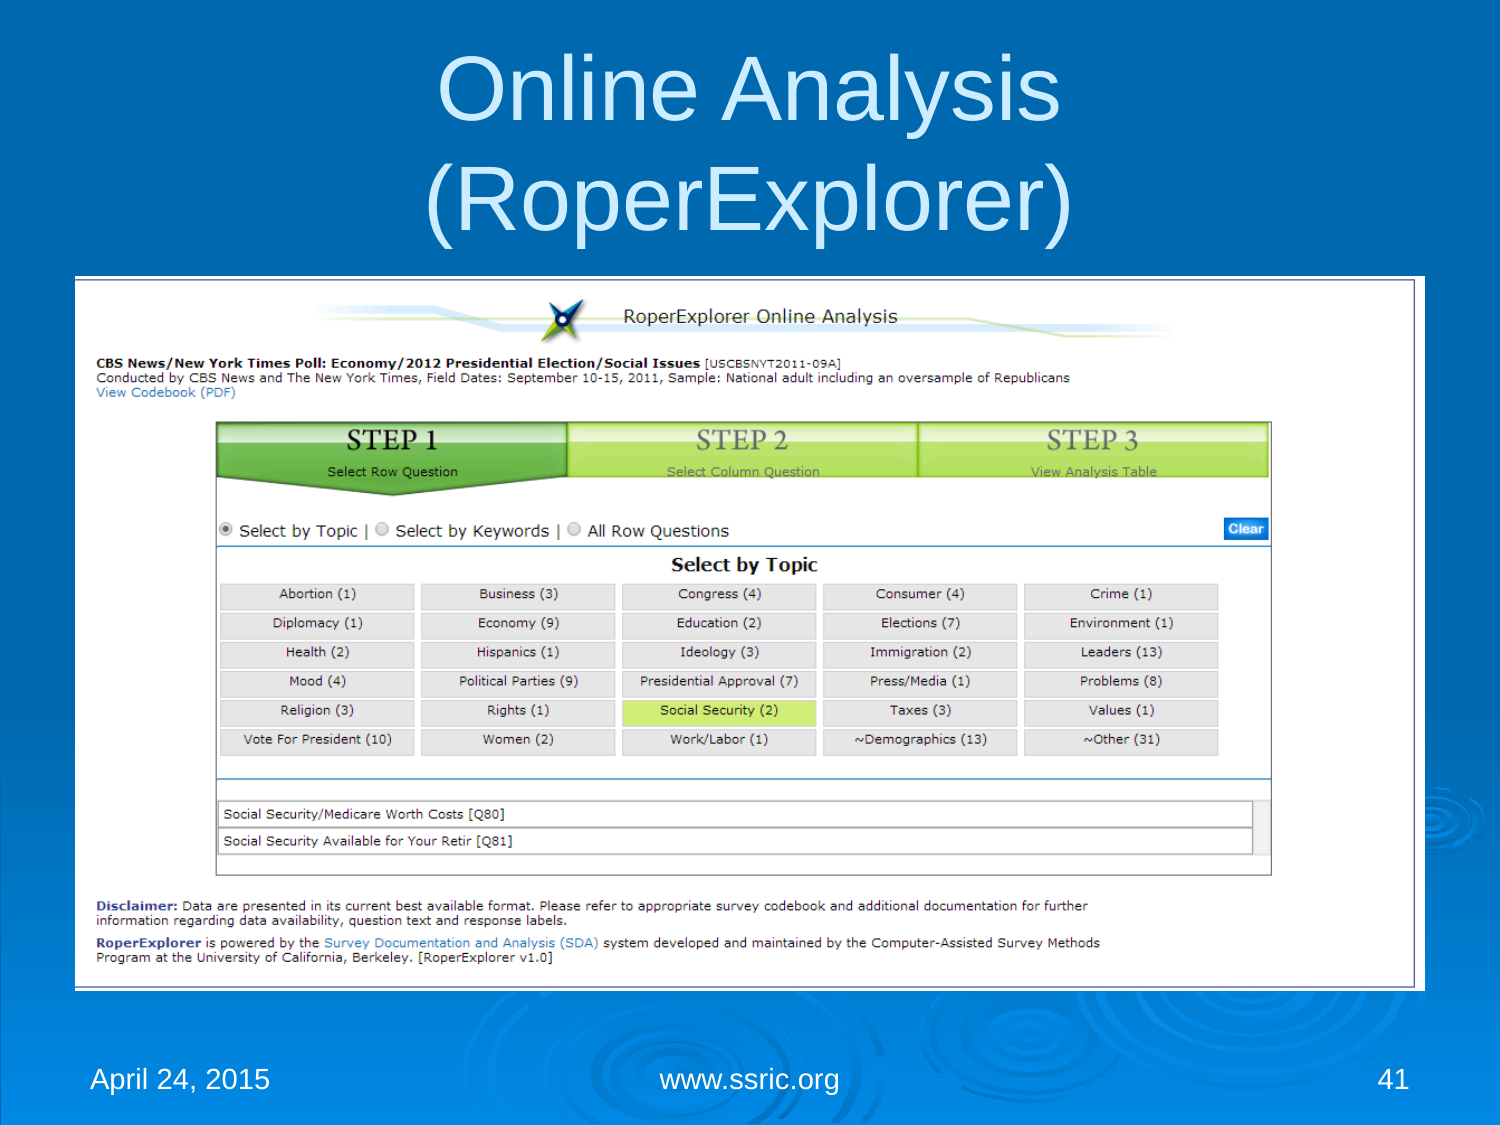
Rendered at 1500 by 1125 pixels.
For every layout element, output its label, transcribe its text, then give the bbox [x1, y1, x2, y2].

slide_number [74, 1024, 426, 1103]
footer www.ssric.org [512, 1024, 988, 1103]
title Online Analysis (RoperExplorer) [74, 45, 1426, 233]
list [74, 276, 1426, 991]
slide_number 41 [1074, 1024, 1426, 1103]
